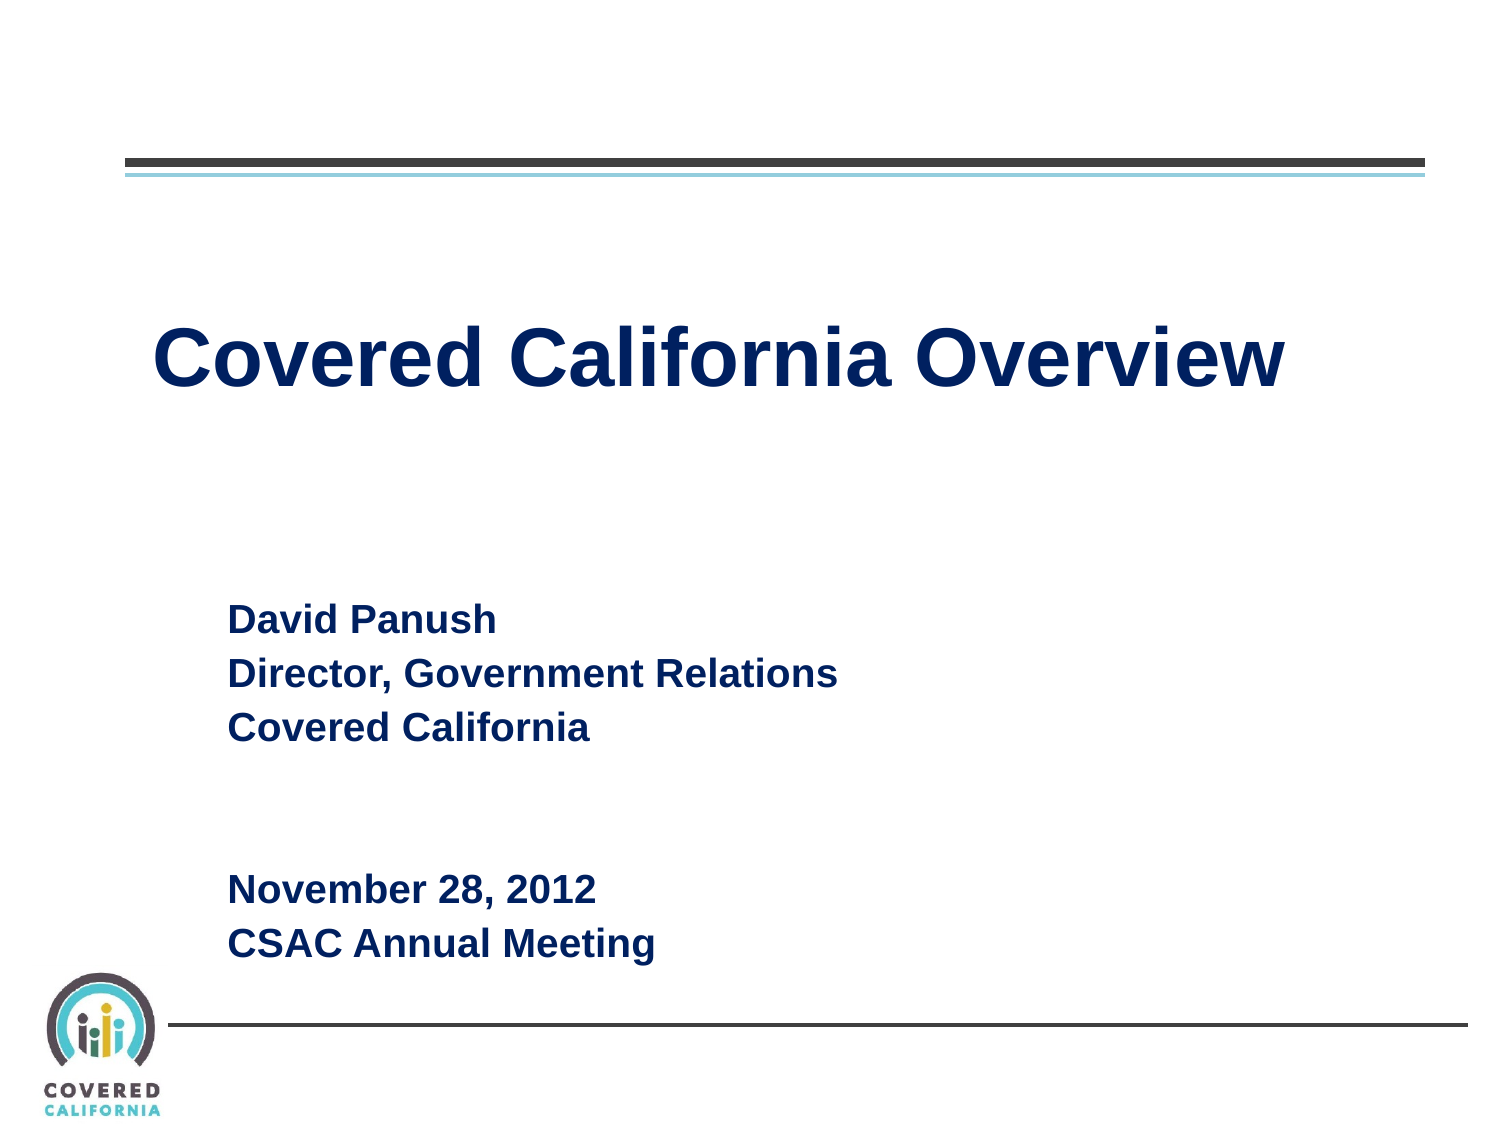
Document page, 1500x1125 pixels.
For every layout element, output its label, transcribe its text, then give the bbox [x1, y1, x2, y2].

subtitle David Panush Director, Government Relations Covered California November 28, 2012 CSAC Annual Meeting [212, 537, 1263, 975]
picture [32, 965, 168, 1125]
title Covered California Overview [137, 237, 1375, 479]
